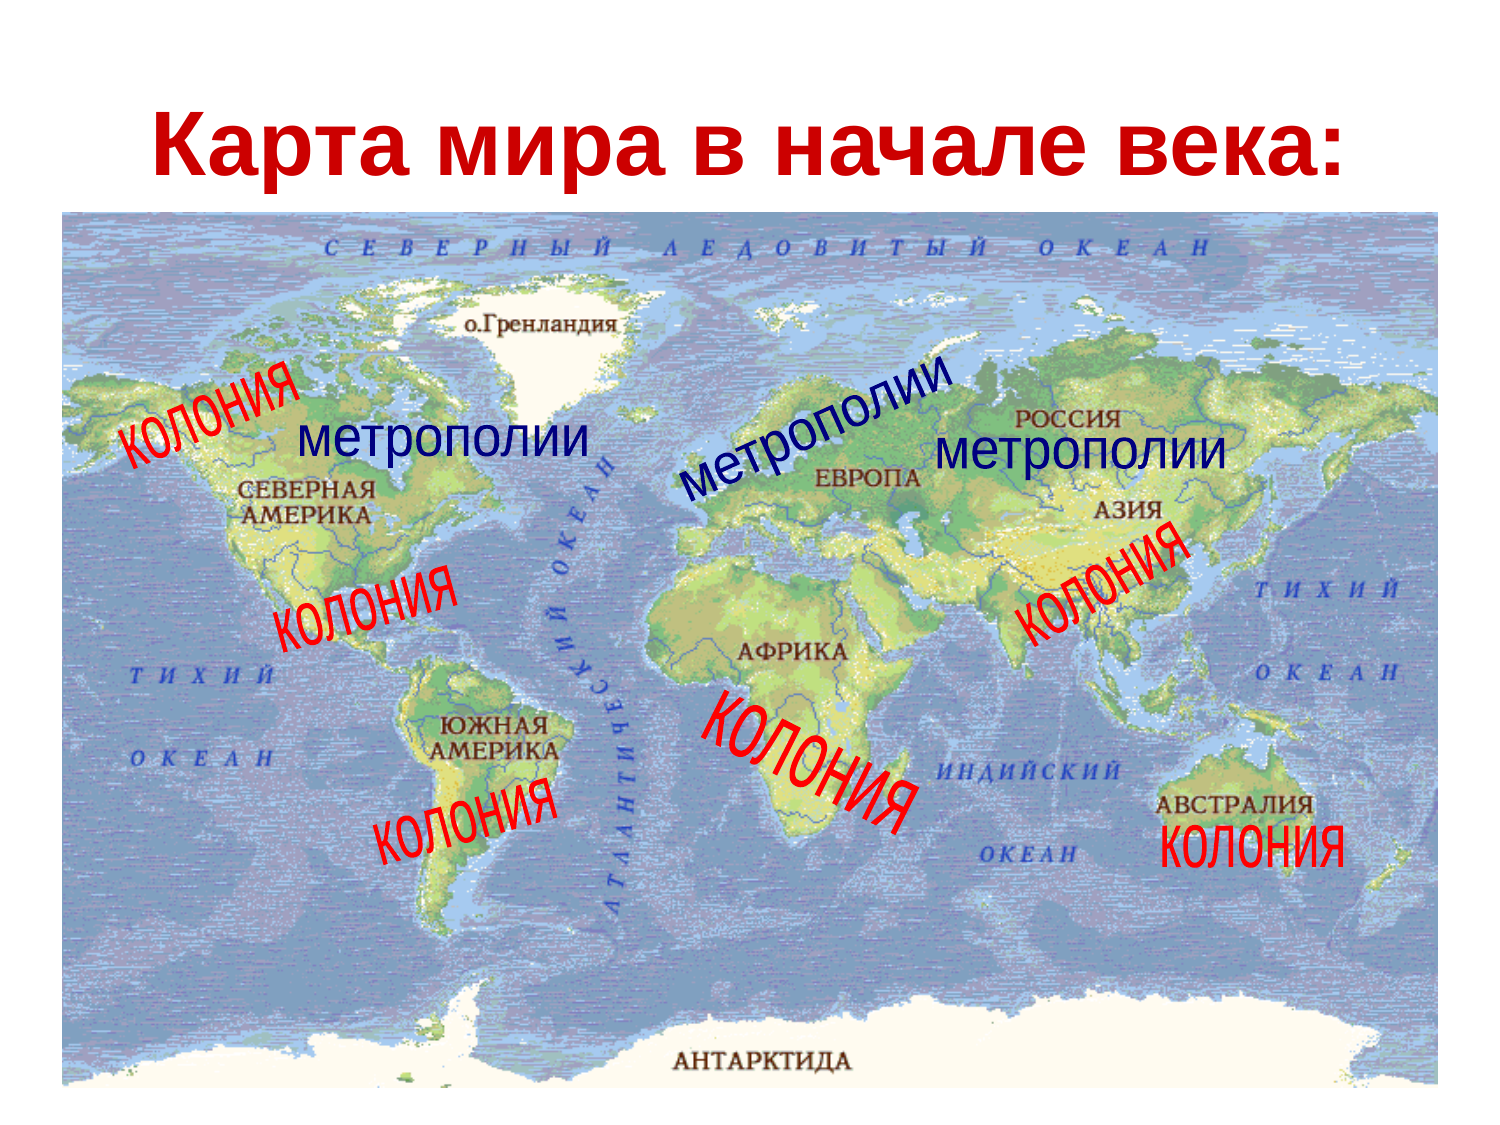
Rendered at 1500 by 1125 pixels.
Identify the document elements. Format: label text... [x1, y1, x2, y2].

title Карта мира в начале века: [74, 44, 1426, 210]
picture [62, 212, 1438, 1088]
